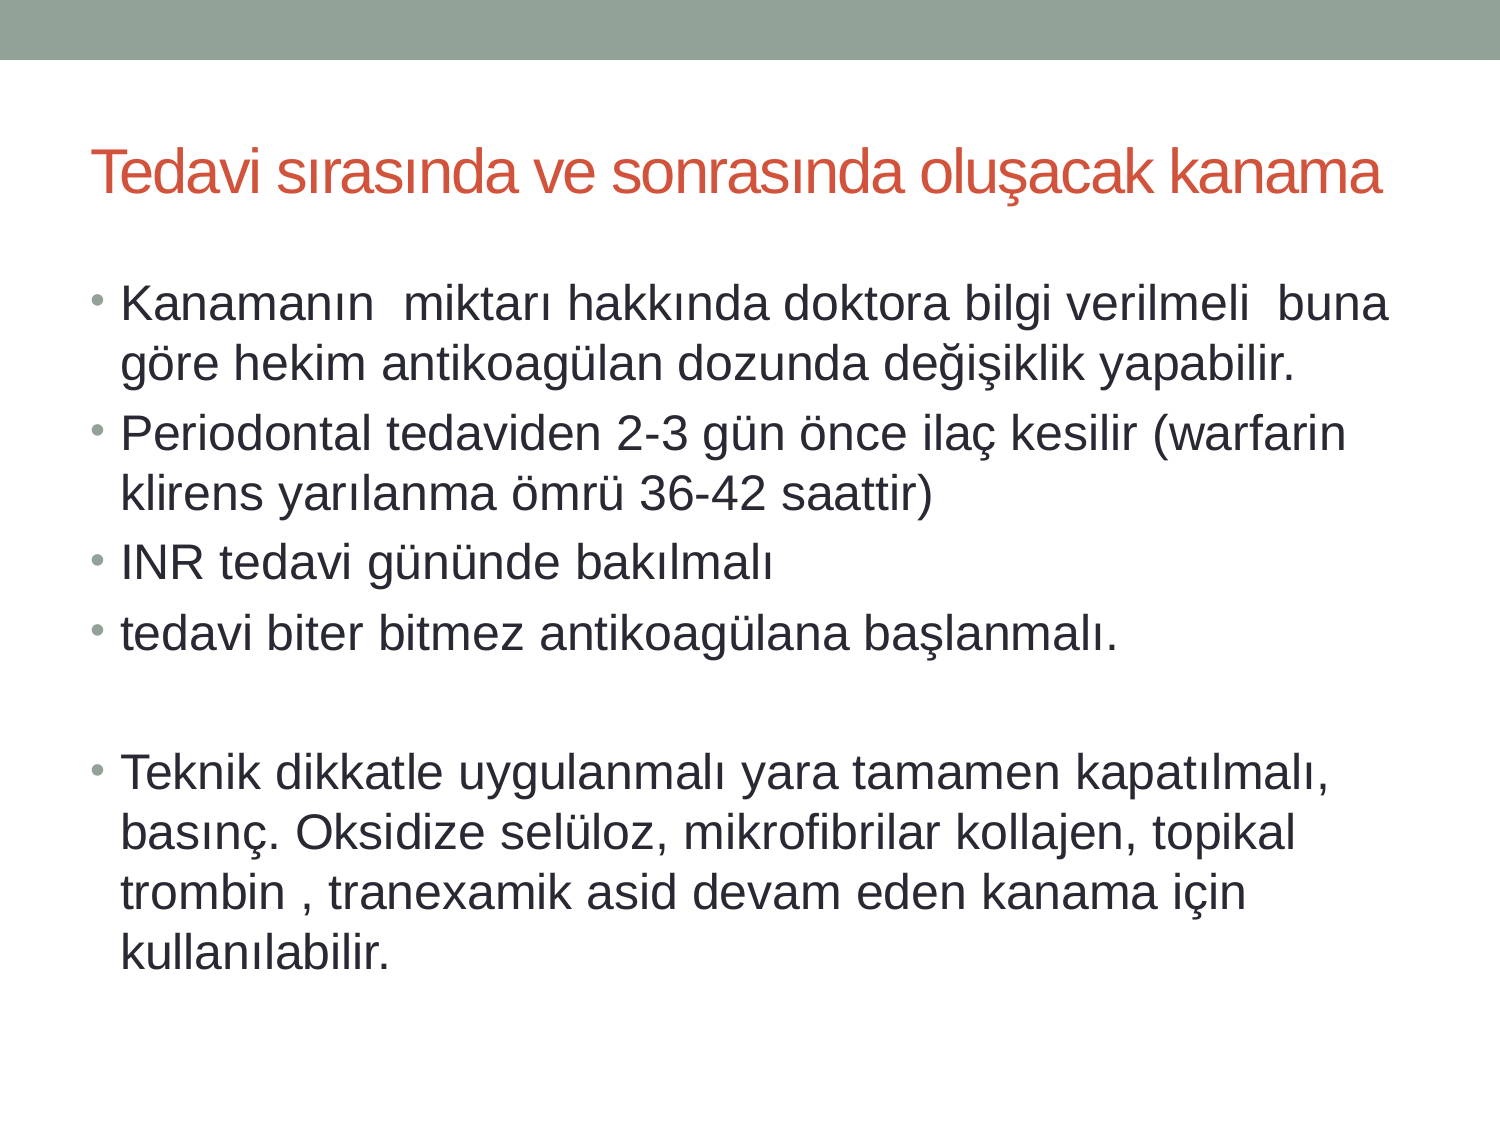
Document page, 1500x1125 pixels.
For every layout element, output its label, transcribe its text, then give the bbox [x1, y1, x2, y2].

title Tedavi sırasında ve sonrasında oluşacak kanama [75, 87, 1425, 250]
list Kanamanın miktarı hakkında doktora bilgi verilmeli buna göre hekim antikoagülan dozunda değişiklik yapabilir. Periodontal tedaviden 2-3 gün önce ilaç kesilir (warfarin klirens yarılanma ömrü 36-42 saattir) INR tedavi gününde bakılmalı tedavi biter bitmez antikoagülana başlanmalı. Teknik dikkatle uygulanmalı yara tamamen kapatılmalı, basınç. Oksidize selüloz, mikrofibrilar kollajen, topikal trombin , tranexamik asid devam eden kanama için kullanılabilir. [75, 262, 1425, 1063]
